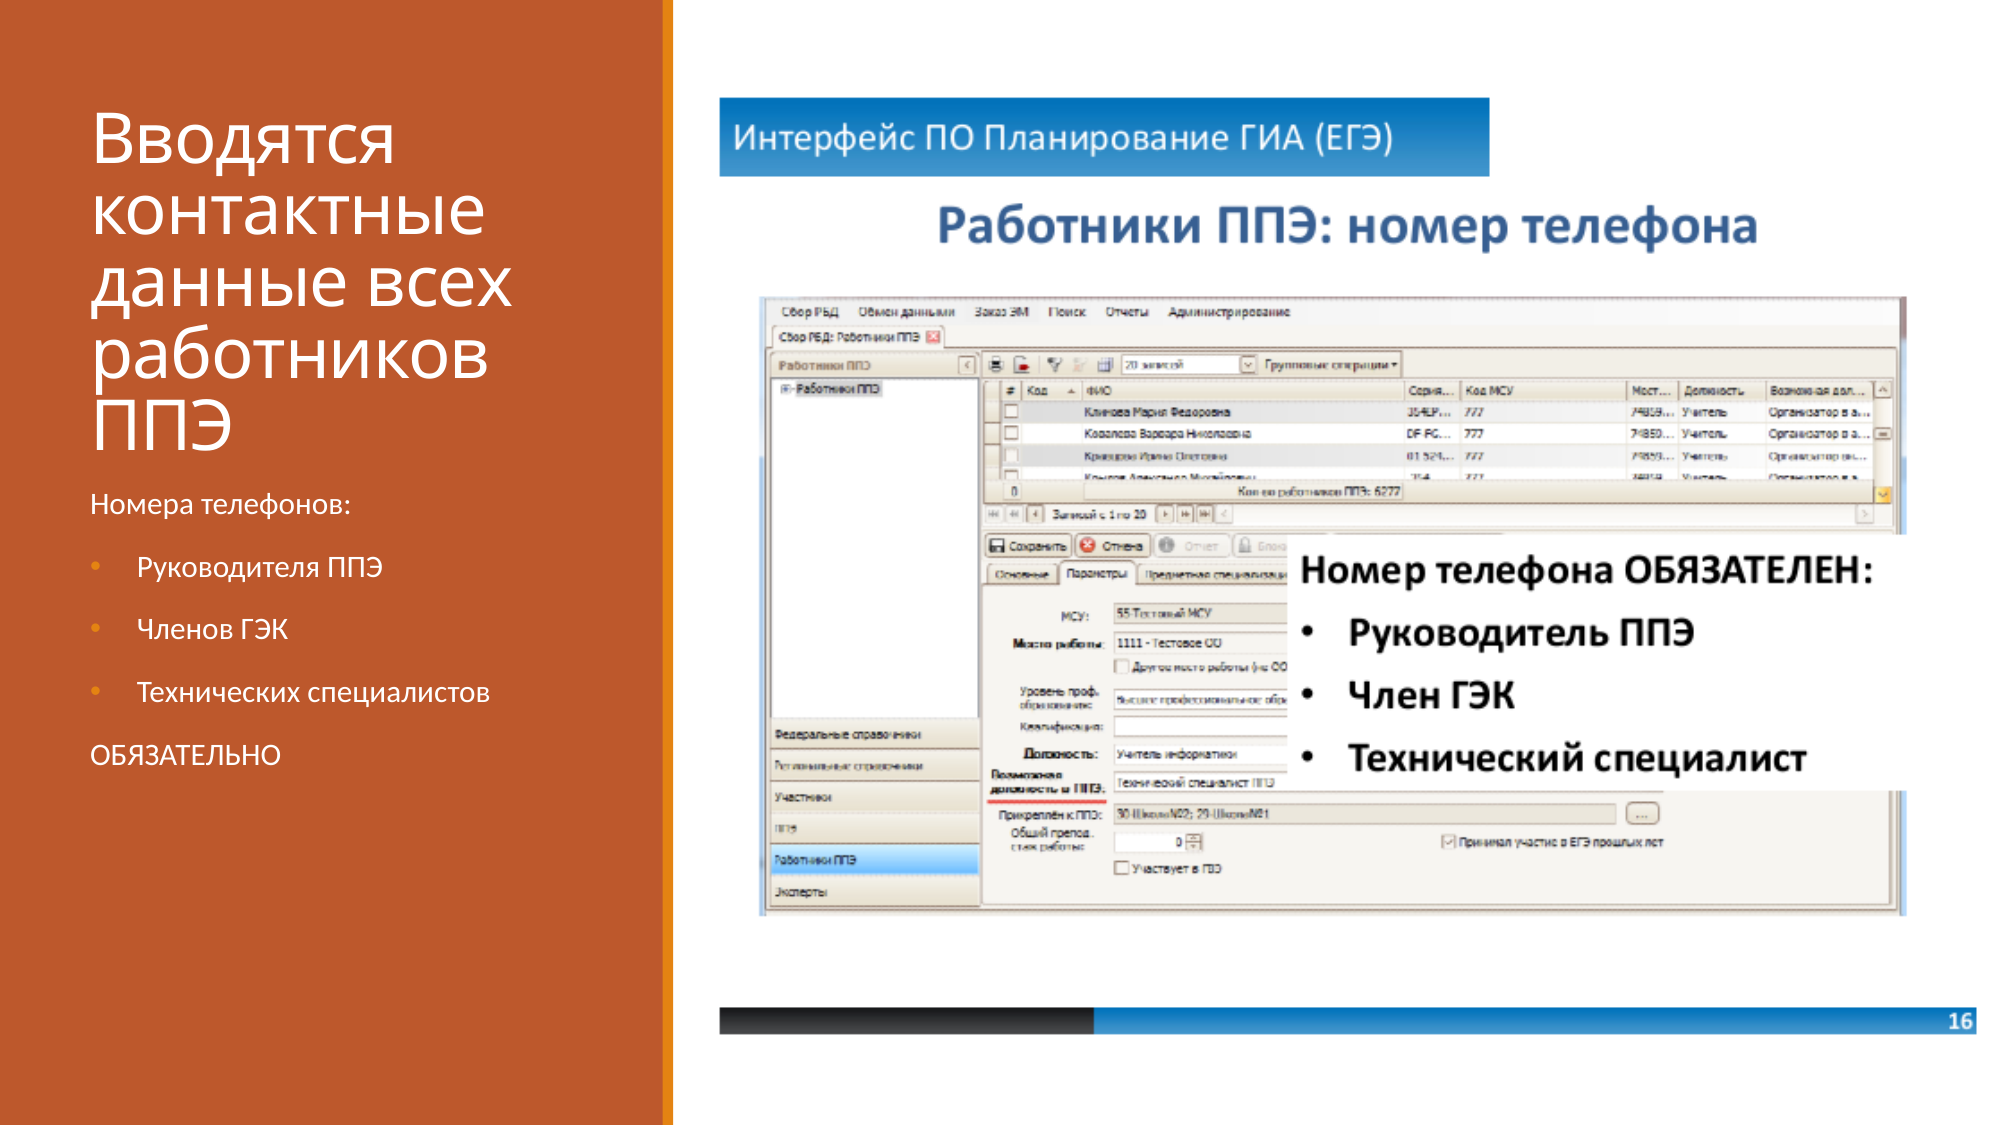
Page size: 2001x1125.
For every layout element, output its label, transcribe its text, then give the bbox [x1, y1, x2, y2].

title Вводятся контактные данные всех работников ППЭ [75, 97, 600, 473]
list Номера телефонов: Руководителя ППЭ Членов ГЭК Технических специалистов ОБЯЗАТЕЛЬНО [75, 479, 600, 1035]
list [703, 81, 1994, 1049]
